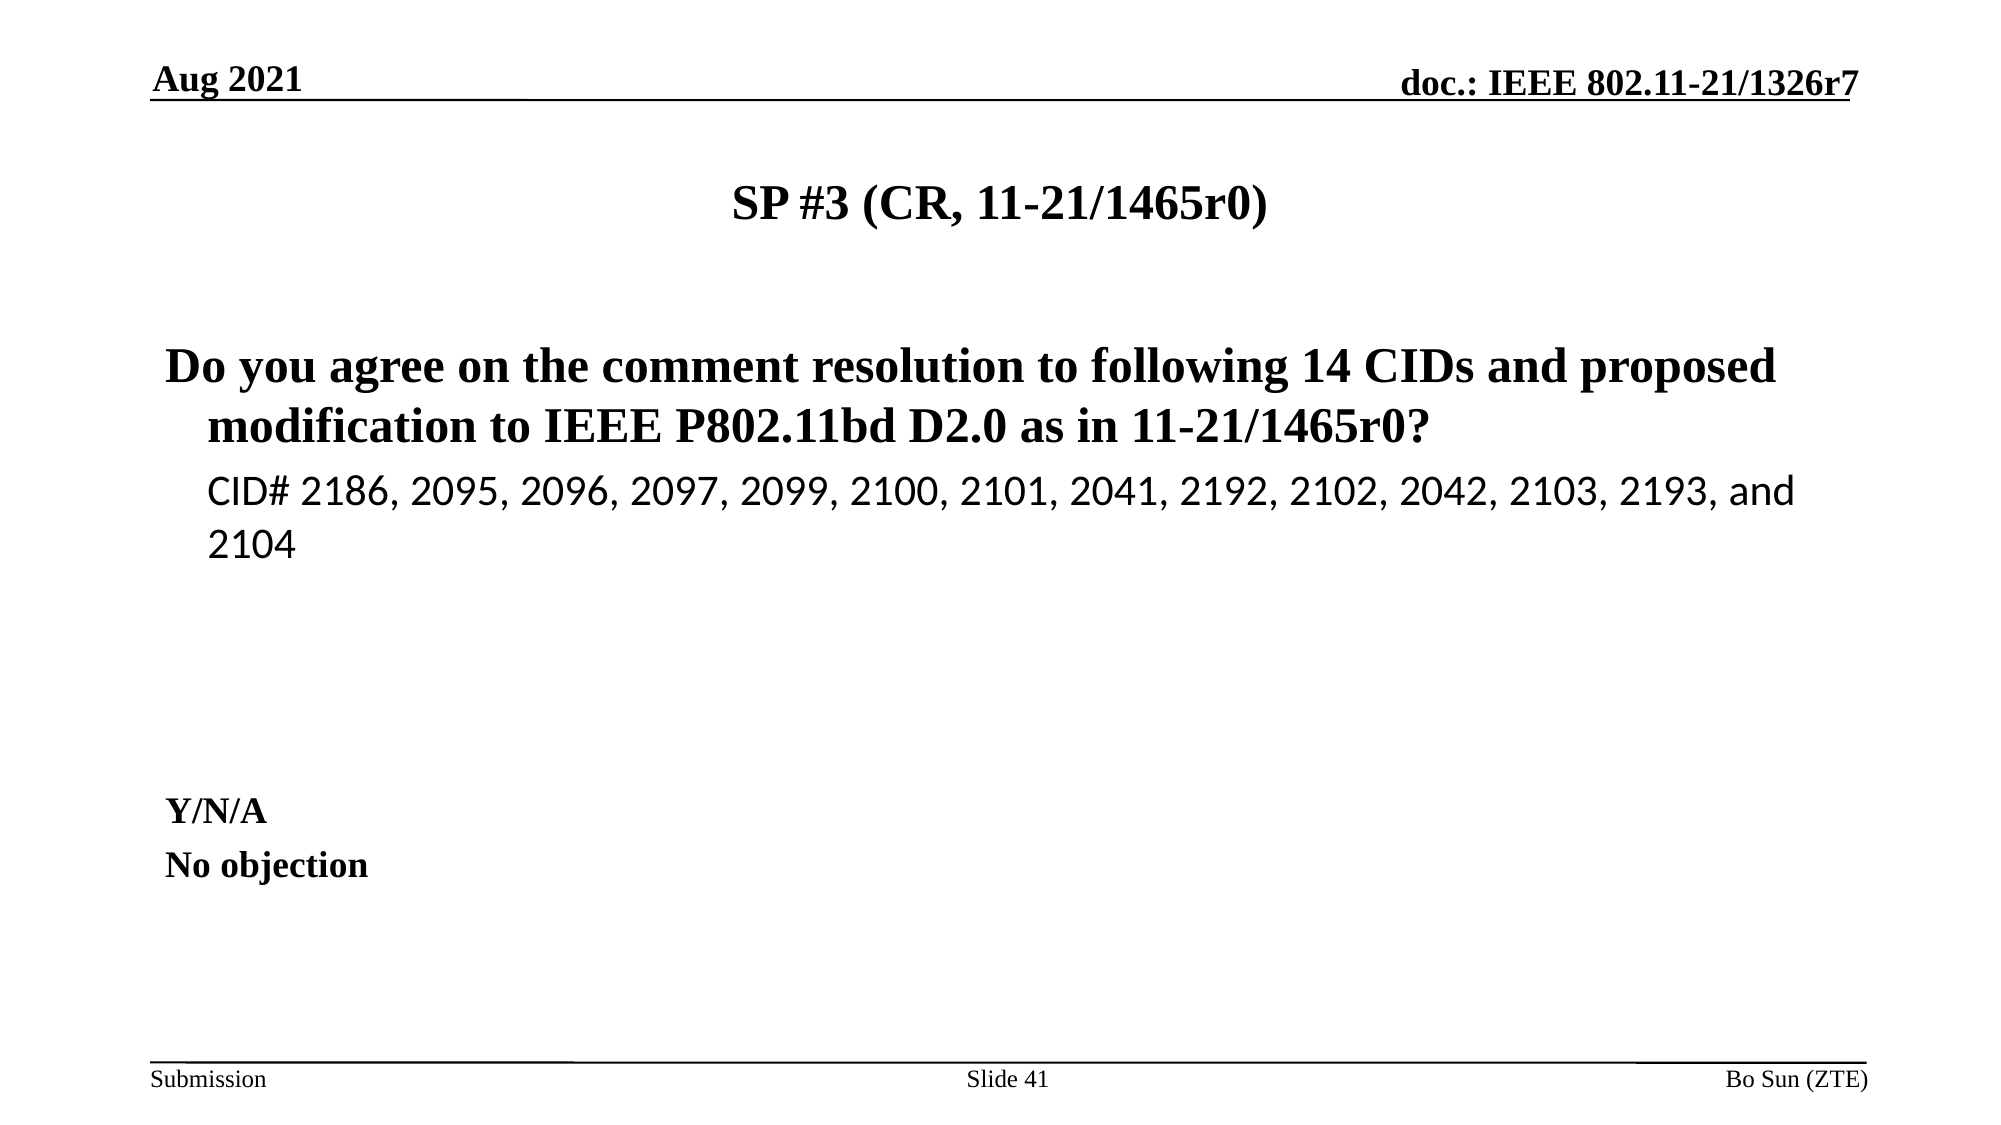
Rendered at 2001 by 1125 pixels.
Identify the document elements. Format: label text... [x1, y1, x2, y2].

footer Bo Sun (ZTE) [1171, 1061, 1869, 1093]
slide_number Slide 41 [949, 1061, 1067, 1123]
title SP #3 (CR, 11-21/1465r0) [149, 112, 1850, 288]
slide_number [152, 54, 563, 100]
list Do you agree on the comment resolution to following 14 CIDs and proposed modification to IEEE P802.11bd D2.0 as in 11-21/1465r0? CID# 2186, 2095, 2096, 2097, 2099, 2100, 2101, 2041, 2192, 2102, 2042, 2103, 2193, and 2104 Y/N/A No objection [149, 324, 1850, 1000]
